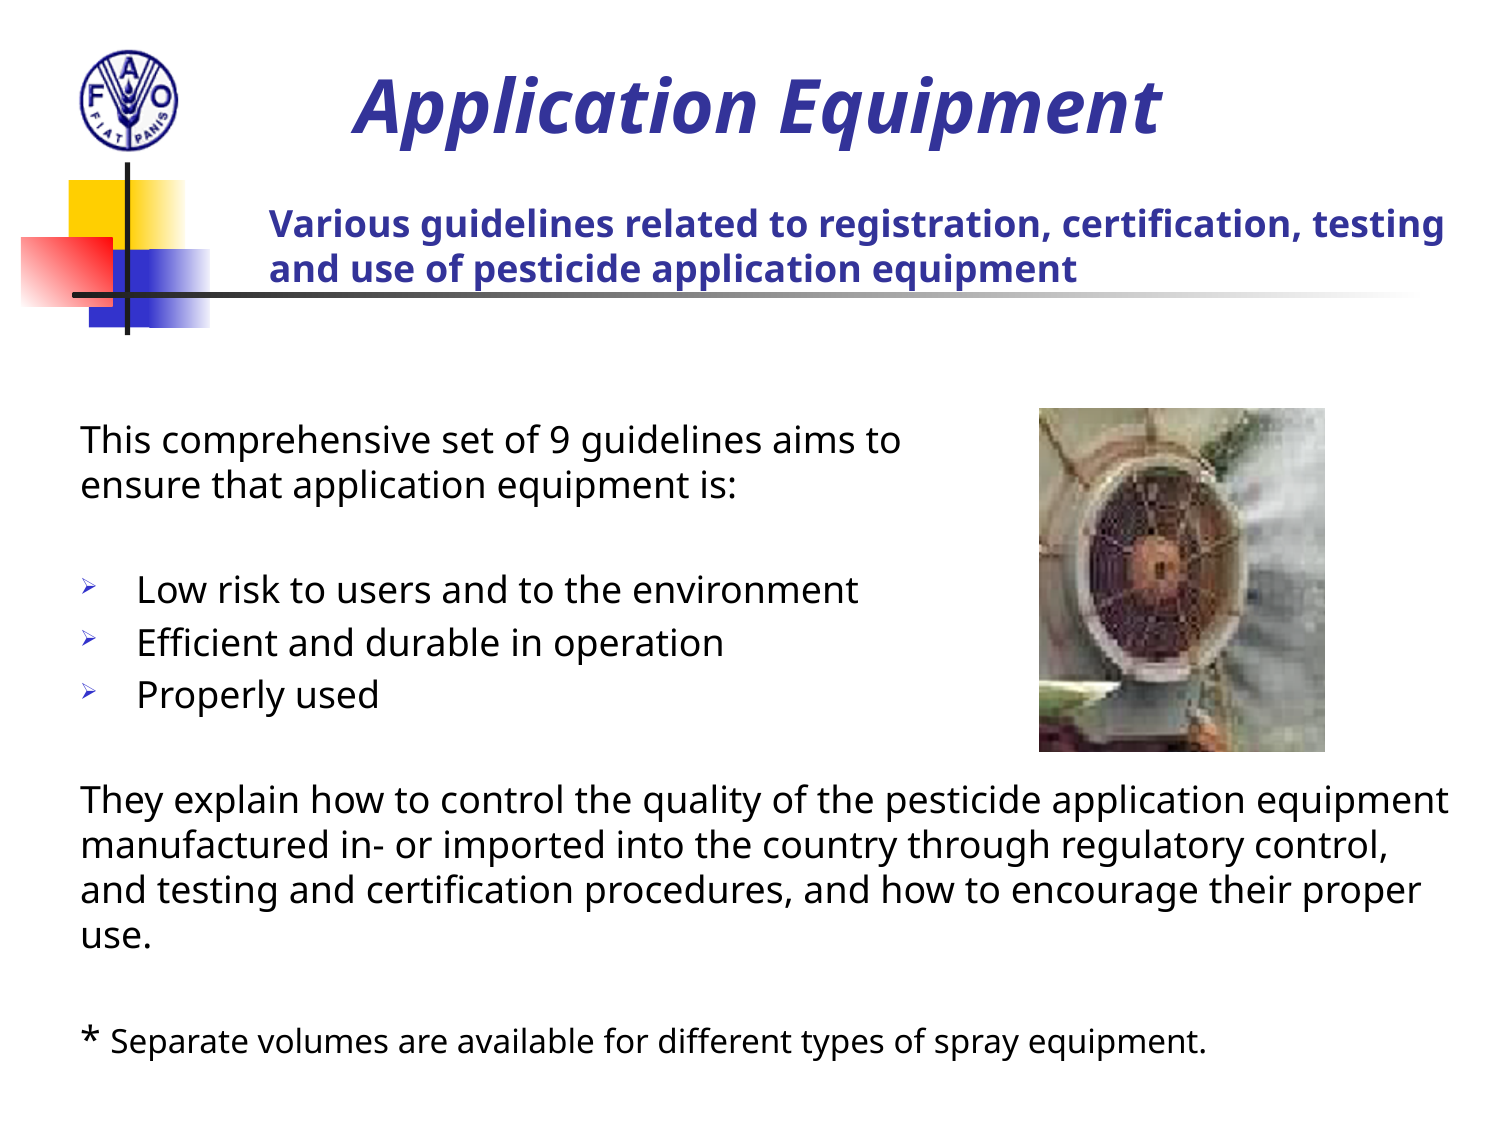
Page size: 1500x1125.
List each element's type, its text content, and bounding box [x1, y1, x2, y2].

title Application Equipment Various guidelines related to registration, certification, testing and use of pesticide application equipment [253, 42, 1474, 280]
picture [1038, 408, 1325, 752]
picture [76, 42, 185, 160]
list This comprehensive set of 9 guidelines aims to ensure that application equipment is: Low risk to users and to the environment Efficient and durable in operation Properly used They explain how to control the quality of the pesticide application equipment manufactured in- or imported into the country through regulatory control, and testing and certification procedures, and how to encourage their proper use. * Separate volumes are available for different types of spray equipment. [64, 408, 1471, 1036]
